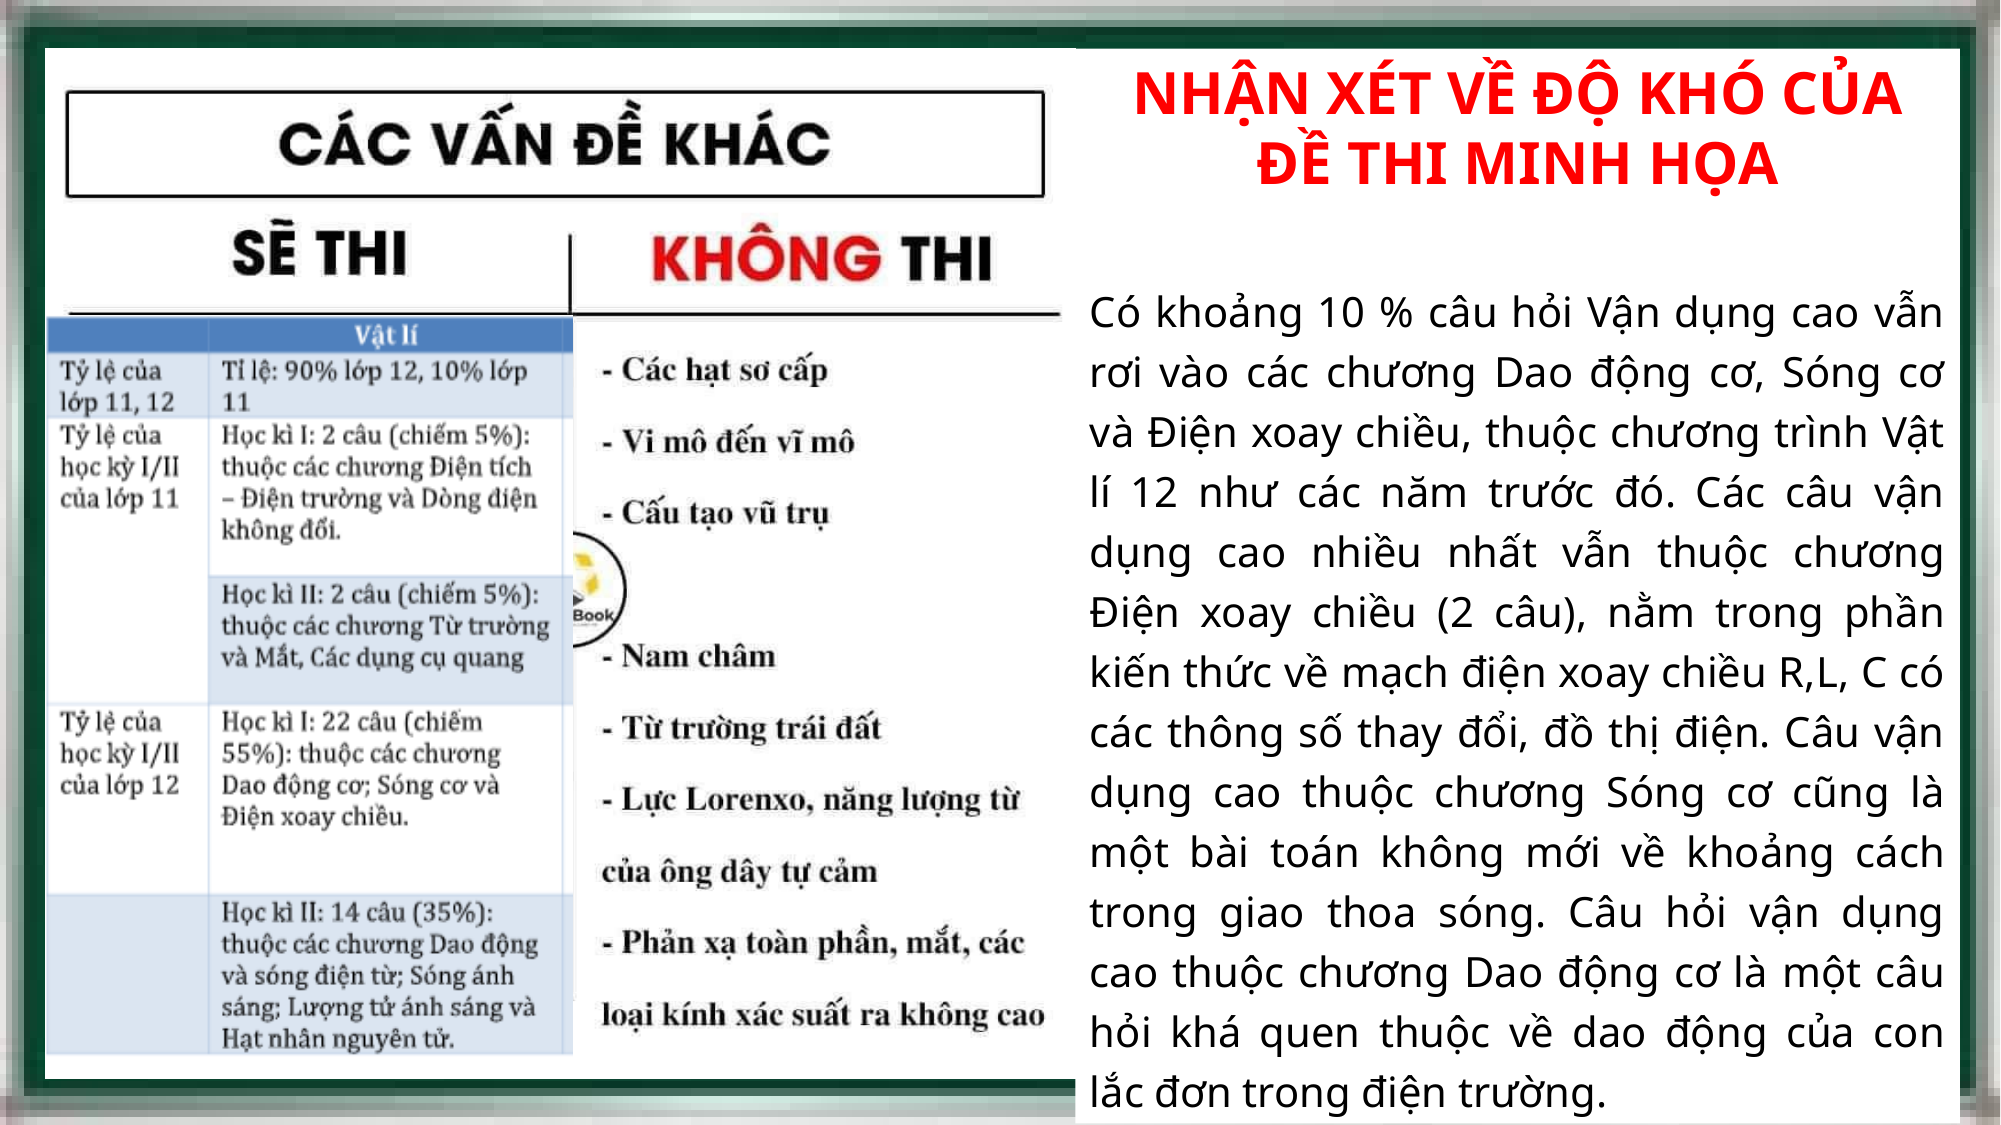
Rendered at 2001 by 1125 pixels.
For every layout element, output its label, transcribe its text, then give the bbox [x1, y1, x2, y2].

picture [0, 0, 2001, 1125]
text_box NHẬN XÉT VỀ ĐỘ KHÓ CỦA ĐỀ THI MINH HỌA Có khoảng 10 % câu hỏi Vận dụng cao vẫn rơi vào các chương Dao động cơ, Sóng cơ và Điện xoay chiều, thuộc chương trình Vật lí 12 như các năm trước đó. Các câu vận dụng cao nhiều nhất vẫn thuộc chương Điện xoay chiều (2 câu), nằm trong phần kiến thức về mạch điện xoay chiều R,L, C có các thông số thay đổi, đồ thị điện. Câu vận dụng cao thuộc chương Sóng cơ cũng là một bài toán không mới về khoảng cách trong giao thoa sóng. Câu hỏi vận dụng cao thuộc chương Dao động cơ là một câu hỏi khá quen thuộc về dao động của con lắc đơn trong điện trường. [1075, 48, 1960, 1124]
